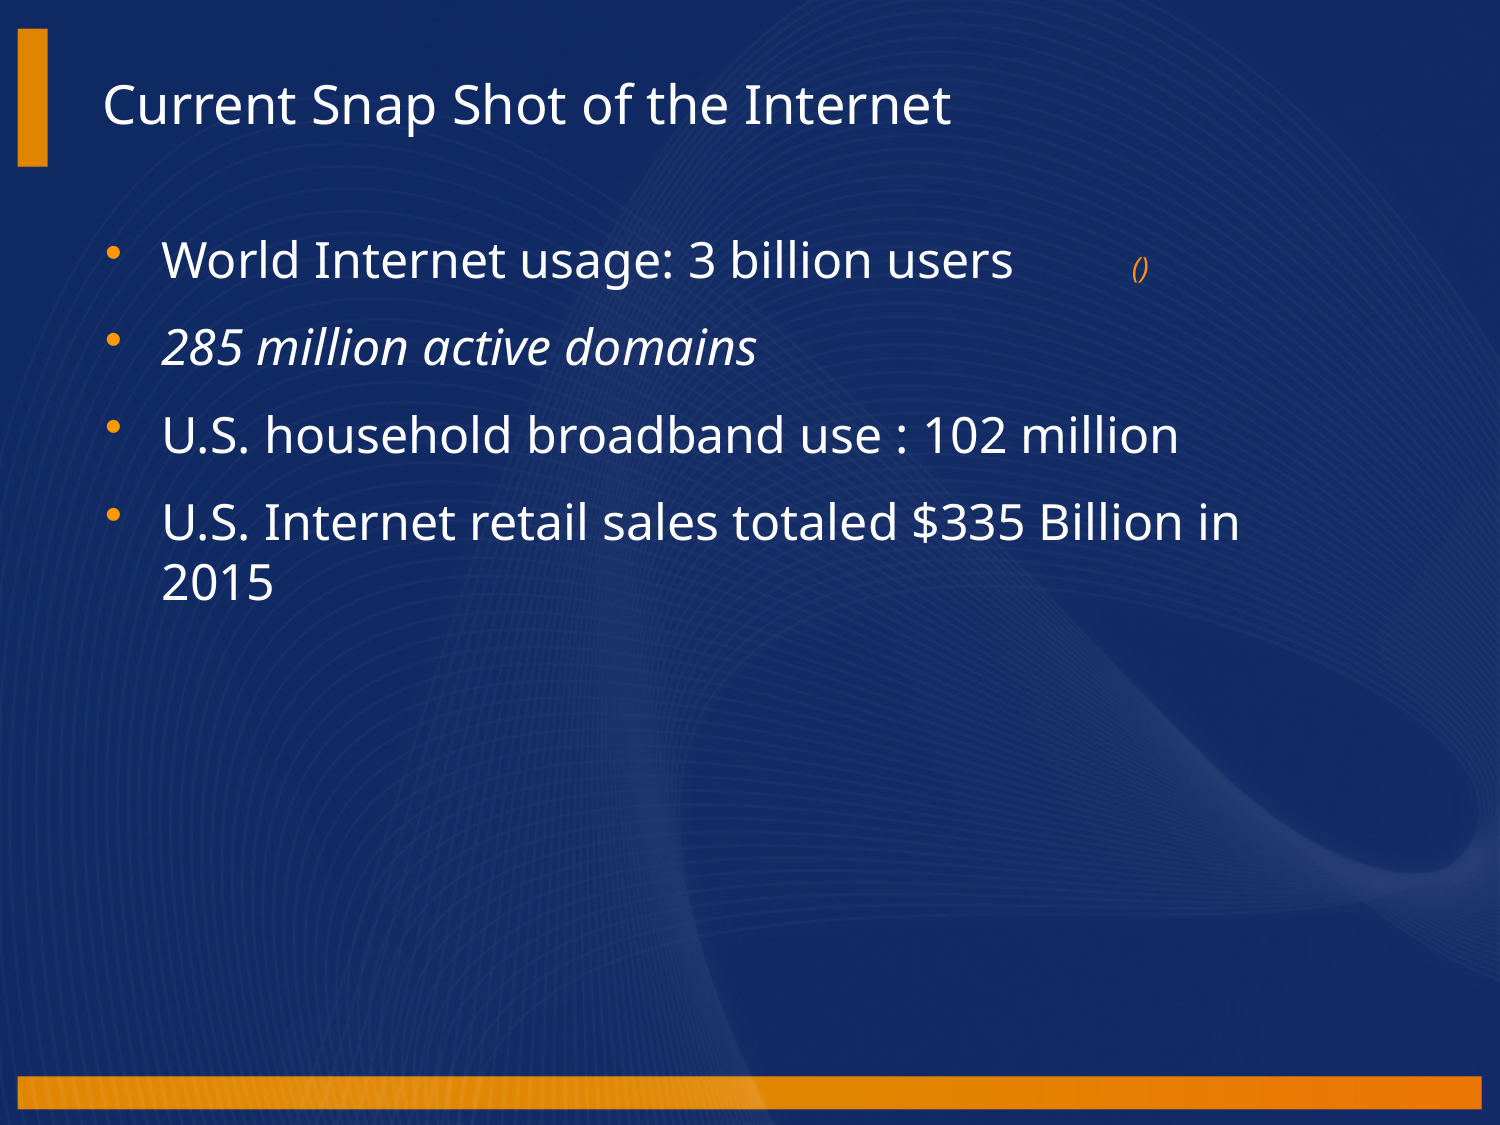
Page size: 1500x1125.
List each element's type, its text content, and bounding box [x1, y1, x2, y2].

list World Internet usage: 3 billion users () 285 million active domains U.S. household broadband use : 102 million U.S. Internet retail sales totaled $335 Billion in 2015 [90, 220, 1341, 700]
picture [0, 0, 1500, 1125]
title Current Snap Shot of the Internet [87, 62, 1314, 221]
